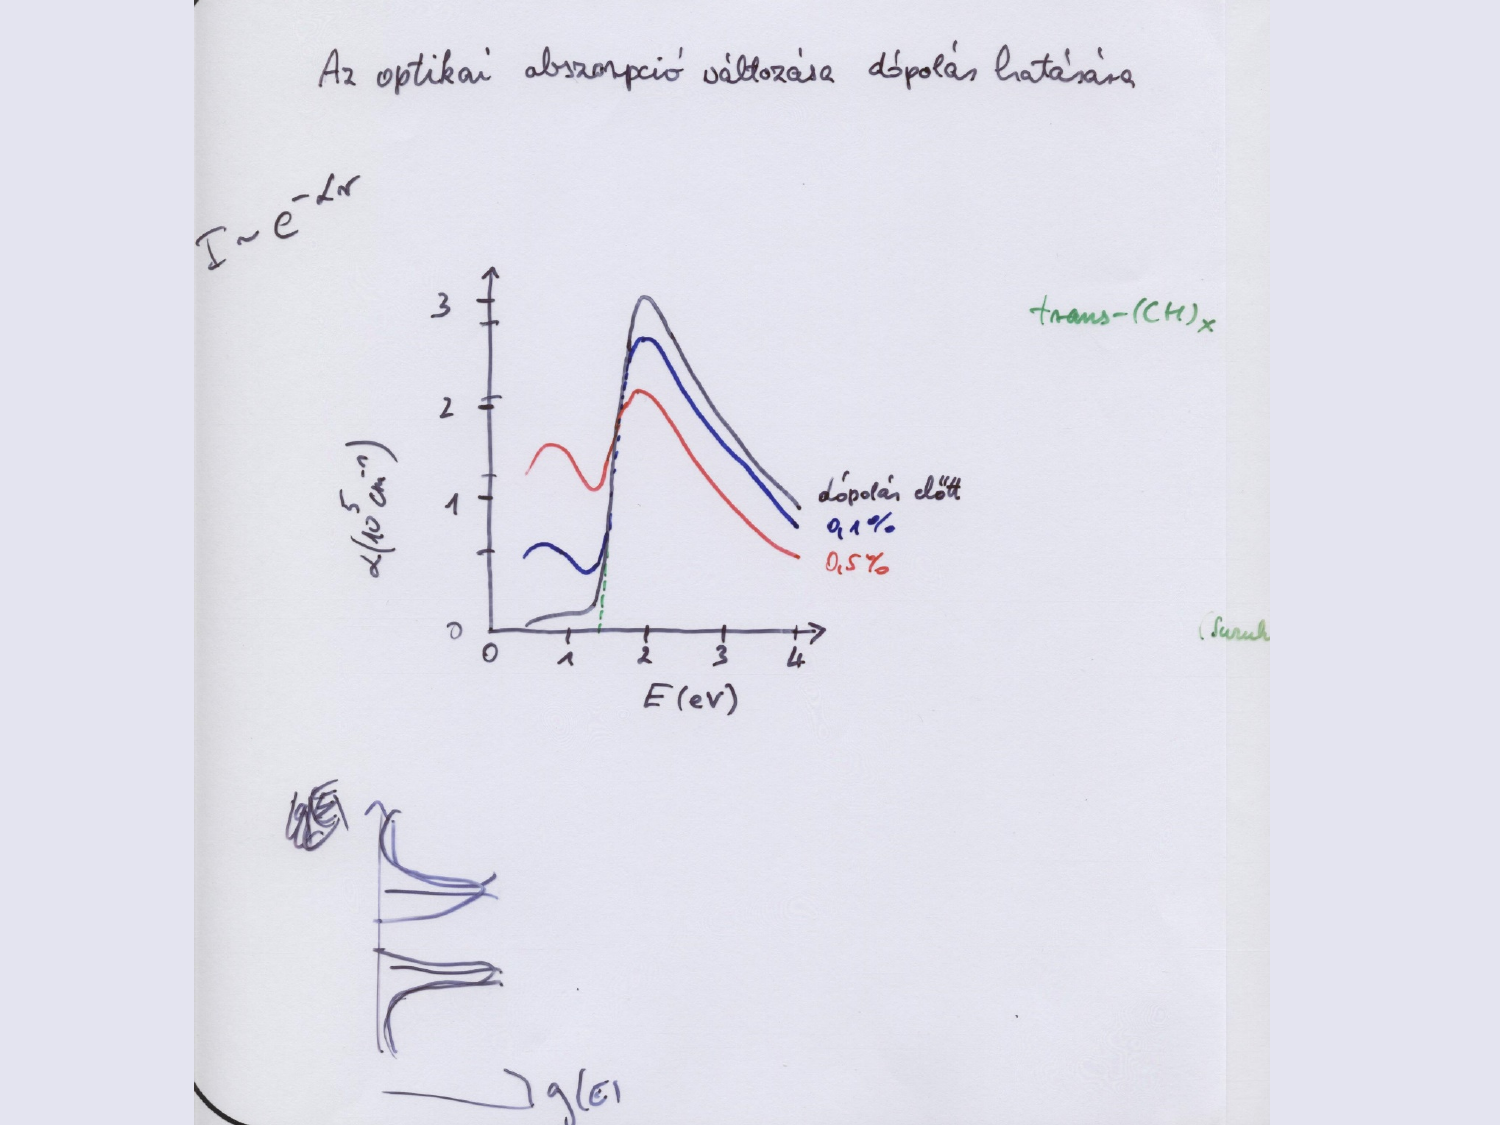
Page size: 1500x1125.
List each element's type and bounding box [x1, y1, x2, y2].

picture [194, 0, 1270, 1125]
